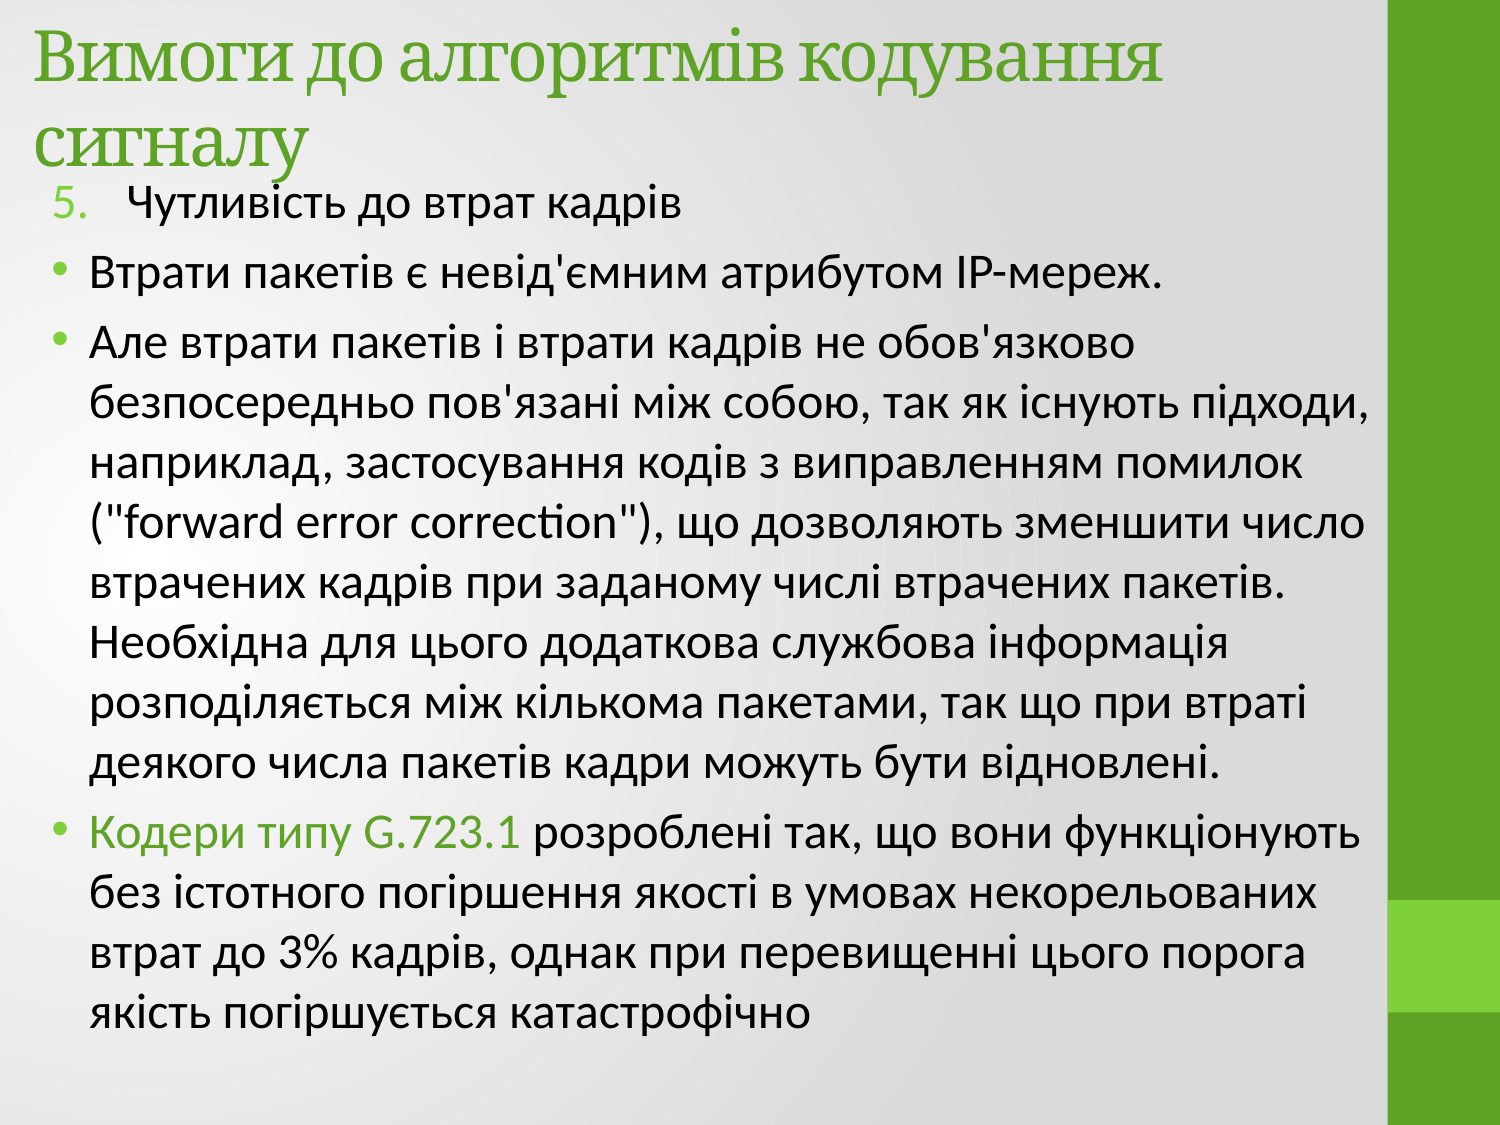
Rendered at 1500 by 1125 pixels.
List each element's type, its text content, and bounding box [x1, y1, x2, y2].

title Вимоги до алгоритмів кодування сигналу [17, 19, 1388, 160]
list Чутливість до втрат кадрів Втрати пакетів є невід'ємним атрибутом IP-мереж. Але втрати пакетів і втрати кадрів не обов'язково безпосередньо пов'язані між собою, так як існують підходи, наприклад, застосування кодів з виправленням помилок ("forward error correction"), що дозволяють зменшити число втрачених кадрів при заданому числі втрачених пакетів. Необхідна для цього додаткова службова інформація розподіляється між кількома пакетами, так що при втраті деякого числа пакетів кадри можуть бути відновлені. Кодери типу G.723.1 розроблені так, що вони функціонують без істотного погіршення якості в умовах некорельованих втрат до 3% кадрів, однак при перевищенні цього порога якість погіршується катастрофічно [17, 160, 1388, 1125]
